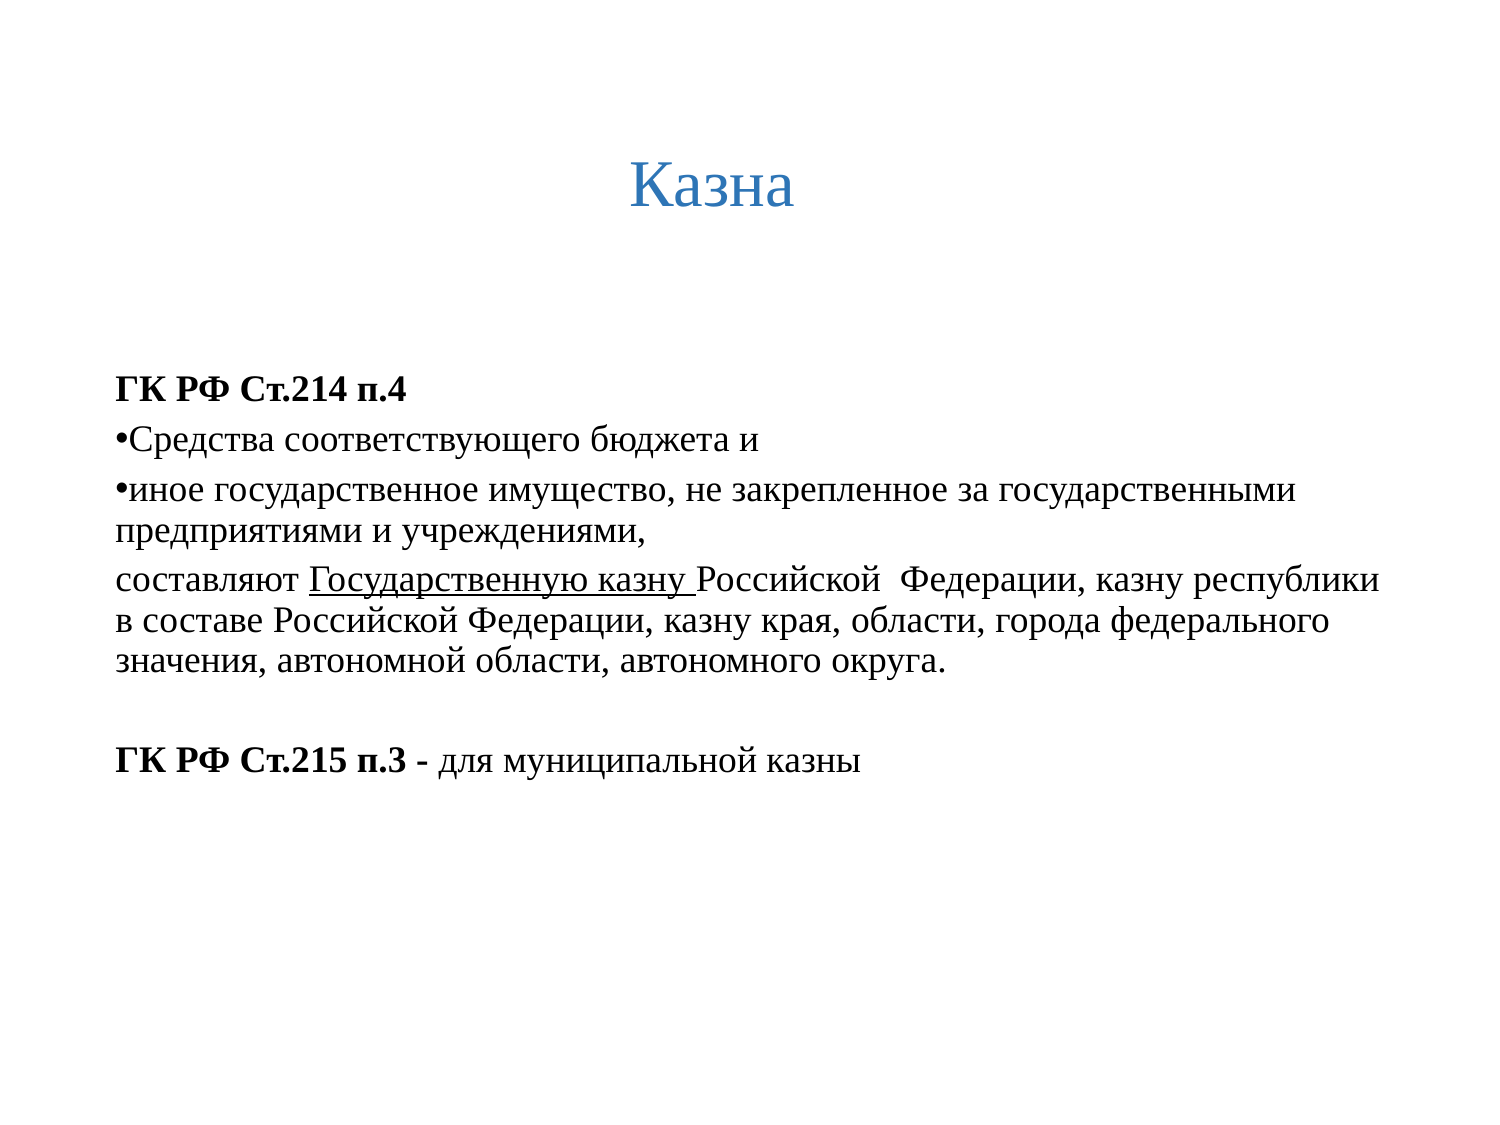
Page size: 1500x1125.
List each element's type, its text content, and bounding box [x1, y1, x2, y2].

text_box Казна [618, 95, 1231, 275]
text_box ГК РФ Ст.214 п.4 Средства соответствующего бюджета и иное государственное имущество, не закрепленное за государственными предприятиями и учреждениями, составляют Государственную казну Российской Федерации, казну республики в составе Российской Федерации, казну края, области, города федерального значения, автономной области, автономного округа. ГК РФ Ст.215 п.3 - для муниципальной казны [104, 351, 1396, 799]
